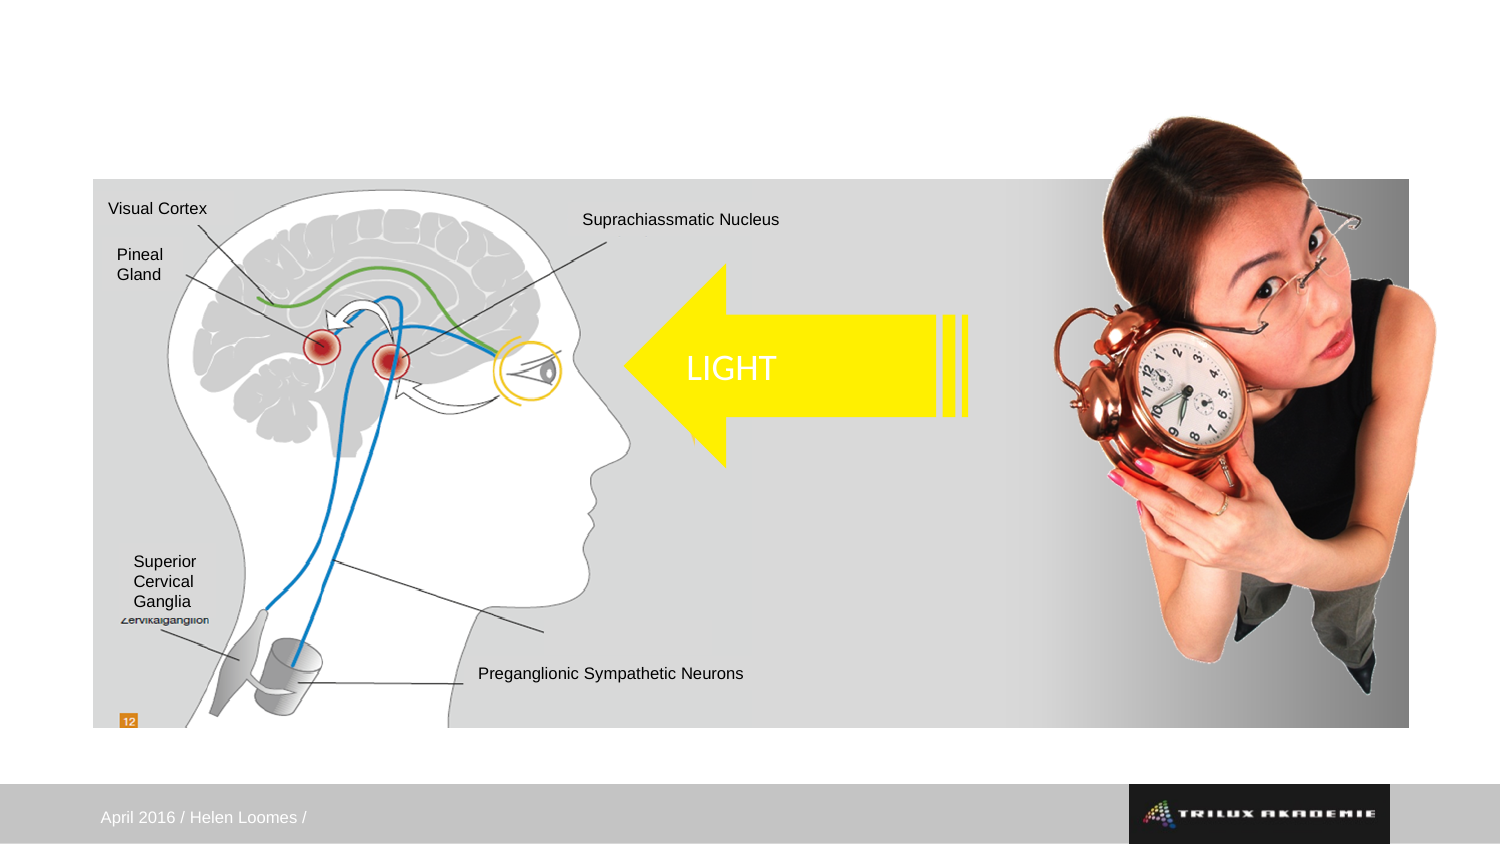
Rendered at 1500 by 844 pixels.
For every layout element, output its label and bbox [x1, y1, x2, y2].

text_box [93, 39, 1473, 728]
picture [1129, 784, 1390, 844]
